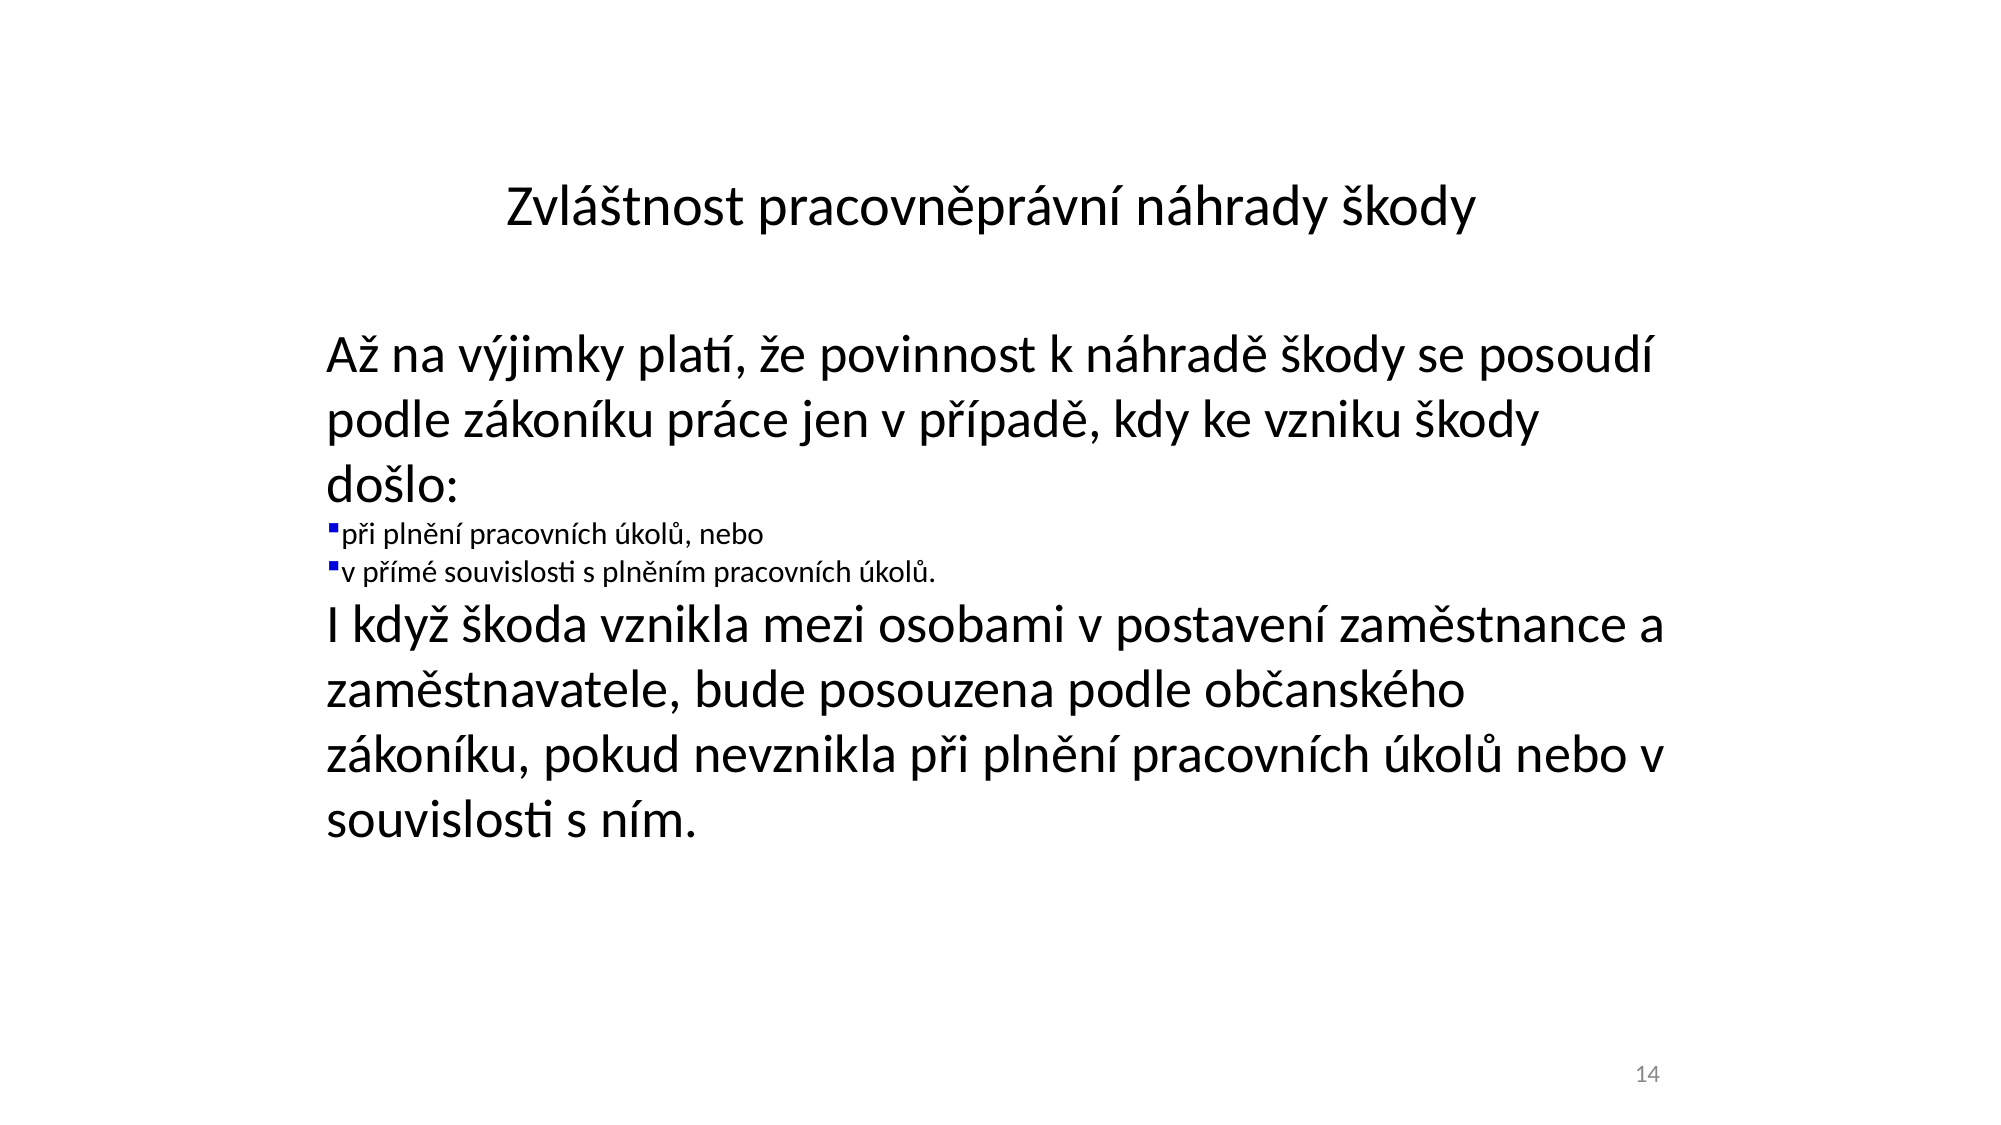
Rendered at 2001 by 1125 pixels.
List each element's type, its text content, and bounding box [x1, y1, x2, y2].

text_box 14 [1325, 1042, 1675, 1103]
text_box Zvláštnost pracovněprávní náhrady škody [316, 137, 1667, 268]
list Až na výjimky platí, že povinnost k náhradě škody se posoudí podle zákoníku práce jen v případě, kdy ke vzniku škody došlo: při plnění pracovních úkolů, nebo v přímé souvislosti s plněním pracovních úkolů. I když škoda vznikla mezi osobami v postavení zaměstnance a zaměstnavatele, bude posouzena podle občanského zákoníku, pokud nevznikla při plnění pracovních úkolů nebo v souvislosti s ním. [326, 318, 1677, 1000]
